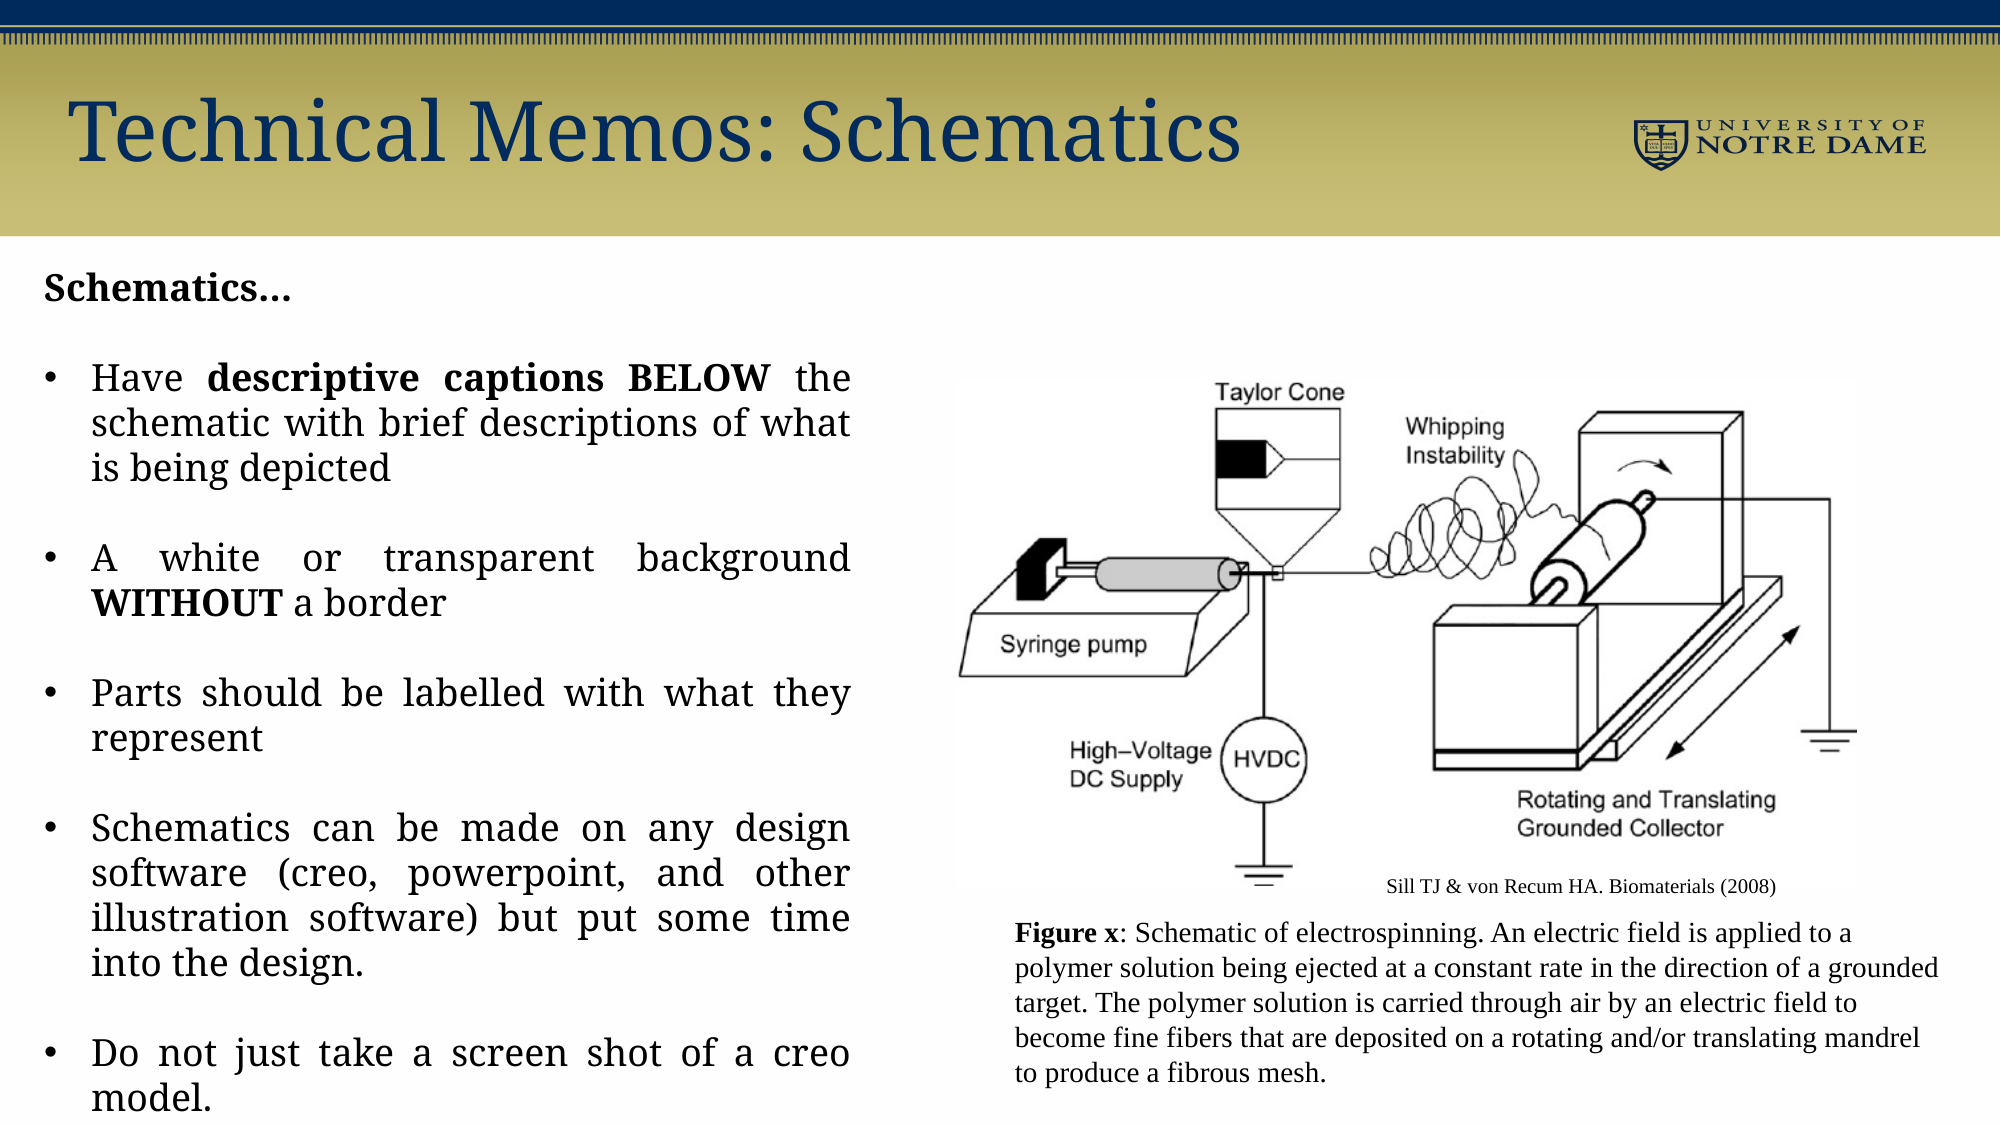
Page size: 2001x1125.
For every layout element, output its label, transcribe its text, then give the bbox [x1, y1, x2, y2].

text_box Sill TJ & von Recum HA. Biomaterials (2008) [1371, 894, 1819, 905]
title Technical Memos: Schematics [67, 77, 1933, 179]
text_box Figure x: Schematic of electrospinning. An electric field is applied to a polymer solution being ejected at a constant rate in the direction of a grounded target. The polymer solution is carried through air by an electric field to become fine fibers that are deposited on a rotating and/or translating mandrel to produce a fibrous mesh. [999, 905, 1959, 1096]
picture [0, 0, 2000, 1125]
text_box Schematics… Have descriptive captions BELOW the schematic with brief descriptions of what is being depicted A white or transparent background WITHOUT a border Parts should be labelled with what they represent Schematics can be made on any design software (creo, powerpoint, and other illustration software) but put some time into the design. Do not just take a screen shot of a creo model. [29, 256, 867, 1125]
